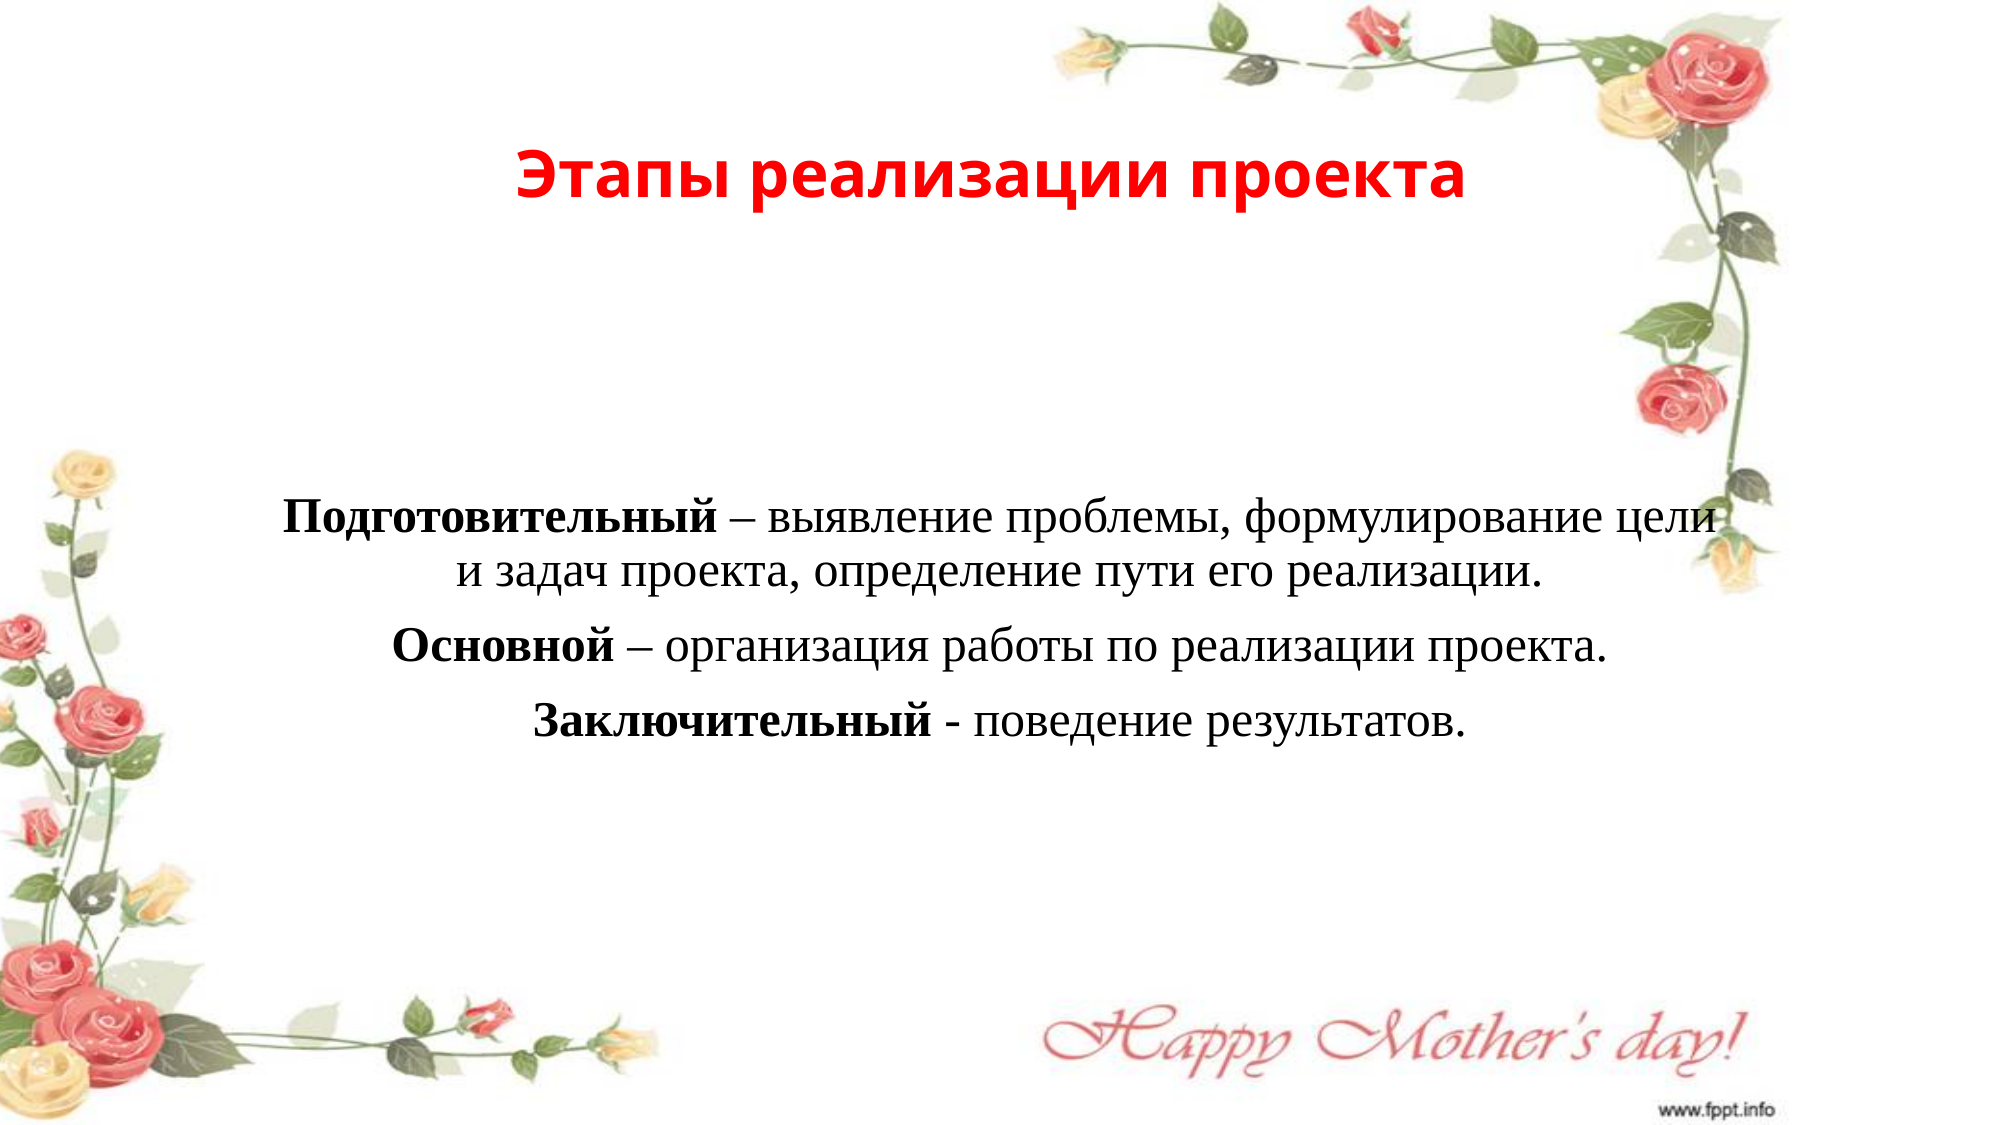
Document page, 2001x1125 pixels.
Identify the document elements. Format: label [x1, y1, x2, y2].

picture [0, 0, 1789, 1125]
